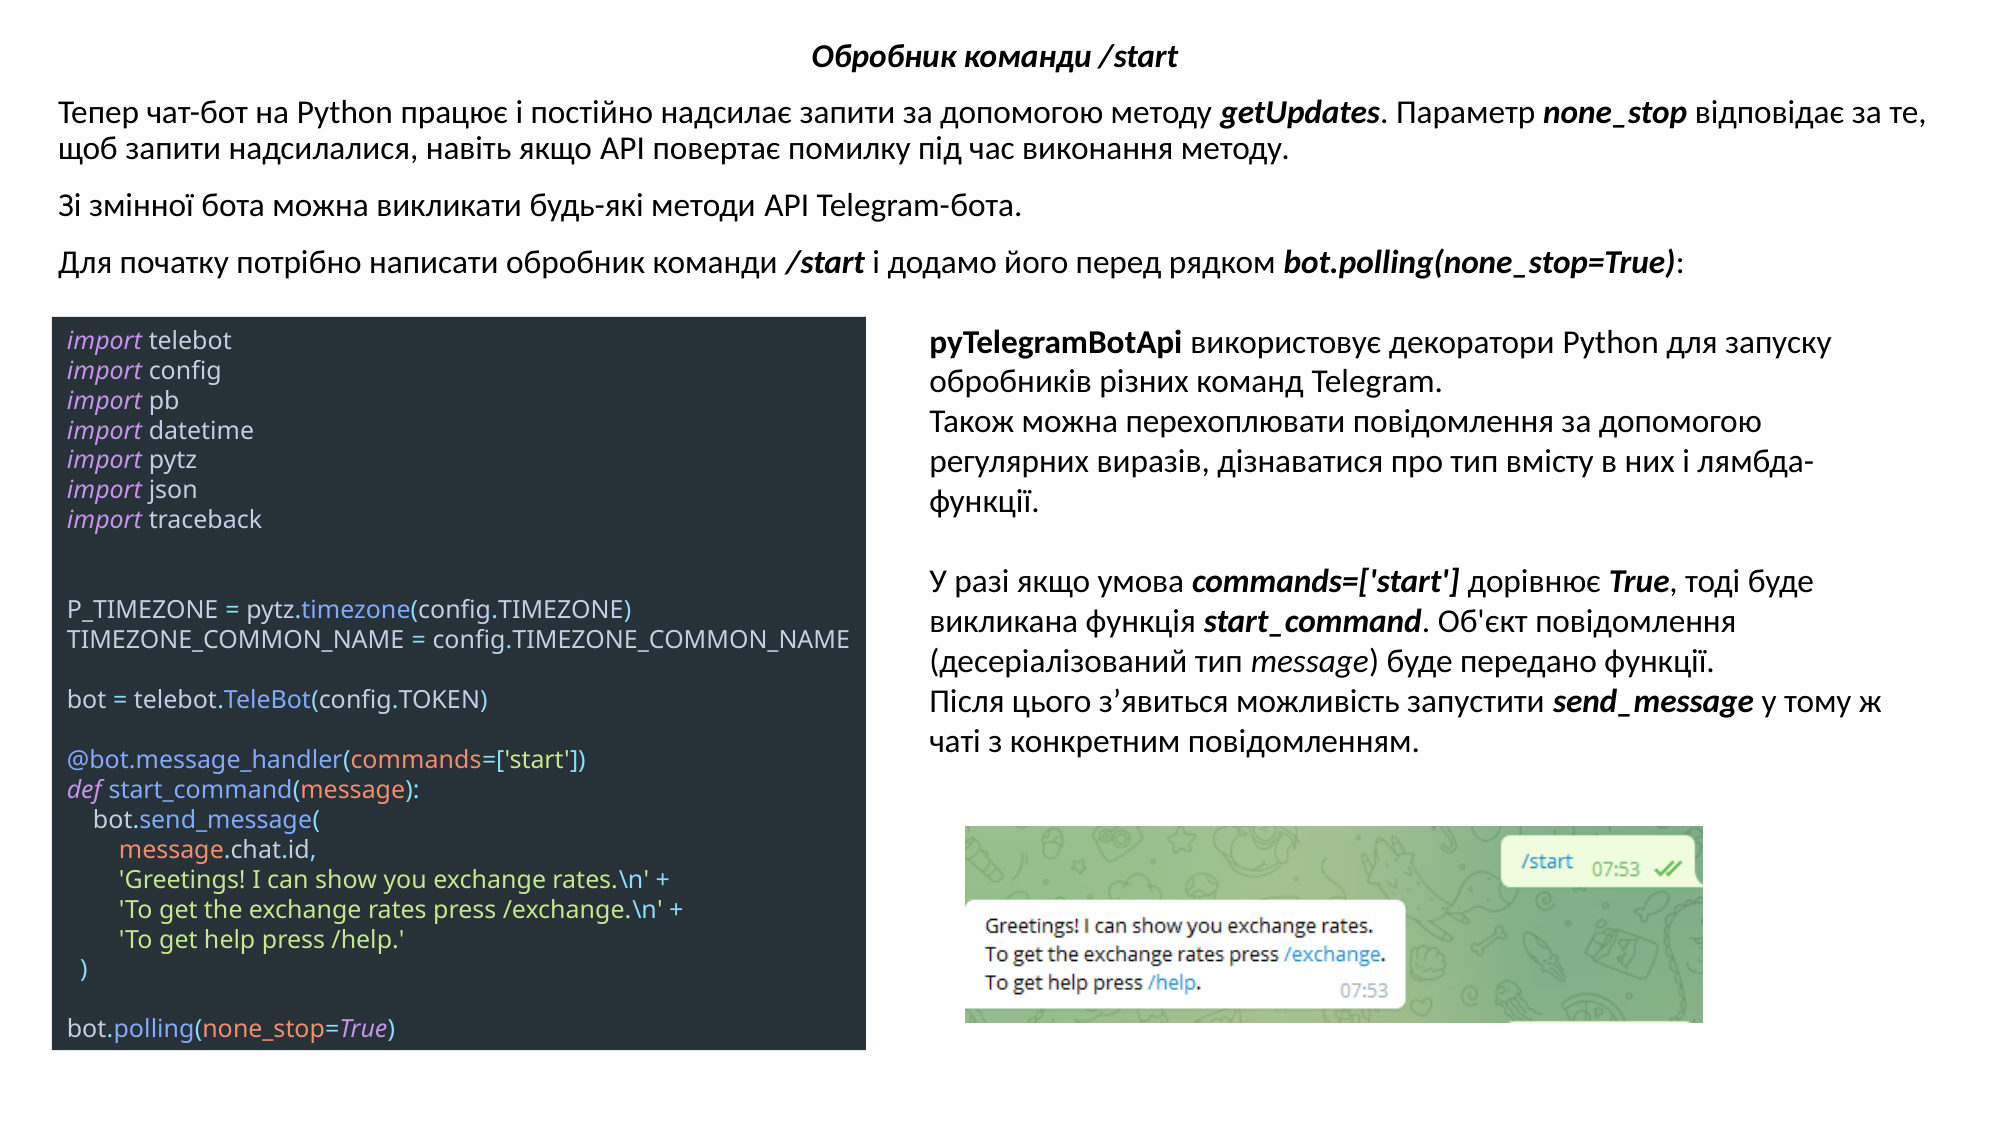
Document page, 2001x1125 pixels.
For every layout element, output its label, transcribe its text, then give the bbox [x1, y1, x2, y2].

list Обробник команди /start Тепер чат-бот на Python працює і постійно надсилає запити за допомогою методу getUpdates. Параметр none_stop відповідає за те, щоб запити надсилалися, навіть якщо API повертає помилку під час виконання методу. Зі змінної бота можна викликати будь-які методи API Telegram-бота. Для початку потрібно написати обробник команди /start і додамо його перед рядком bot.polling(none_stop=True): [43, 31, 1955, 1079]
text_box pyTelegramBotApi використовує декоратори Python для запуску обробників різних команд Telegram. Також можна перехоплювати повідомлення за допомогою регулярних виразів, дізнаватися про тип вмісту в них і лямбда-функції. У разі якщо умова commands=['start'] дорівнює True, тоді буде викликана функція start_command. Об'єкт повідомлення (десеріалізований тип message) буде передано функції. Після цього з’явиться можливість запустити send_message у тому ж чаті з конкретним повідомленням. [914, 312, 1915, 767]
text_box import telebot import config import pb import datetime import pytz import json import traceback P_TIMEZONE = pytz.timezone(config.TIMEZONE) TIMEZONE_COMMON_NAME = config.TIMEZONE_COMMON_NAME bot = telebot.TeleBot(config.TOKEN) @bot.message_handler(commands=['start']) def start_command(message): bot.send_message( message.chat.id, 'Greetings! I can show you exchange rates.\n' + 'To get the exchange rates press /exchange.\n' + 'To get help press /help.' ) bot.polling(none_stop=True) [52, 316, 865, 1051]
picture [965, 826, 1703, 1023]
